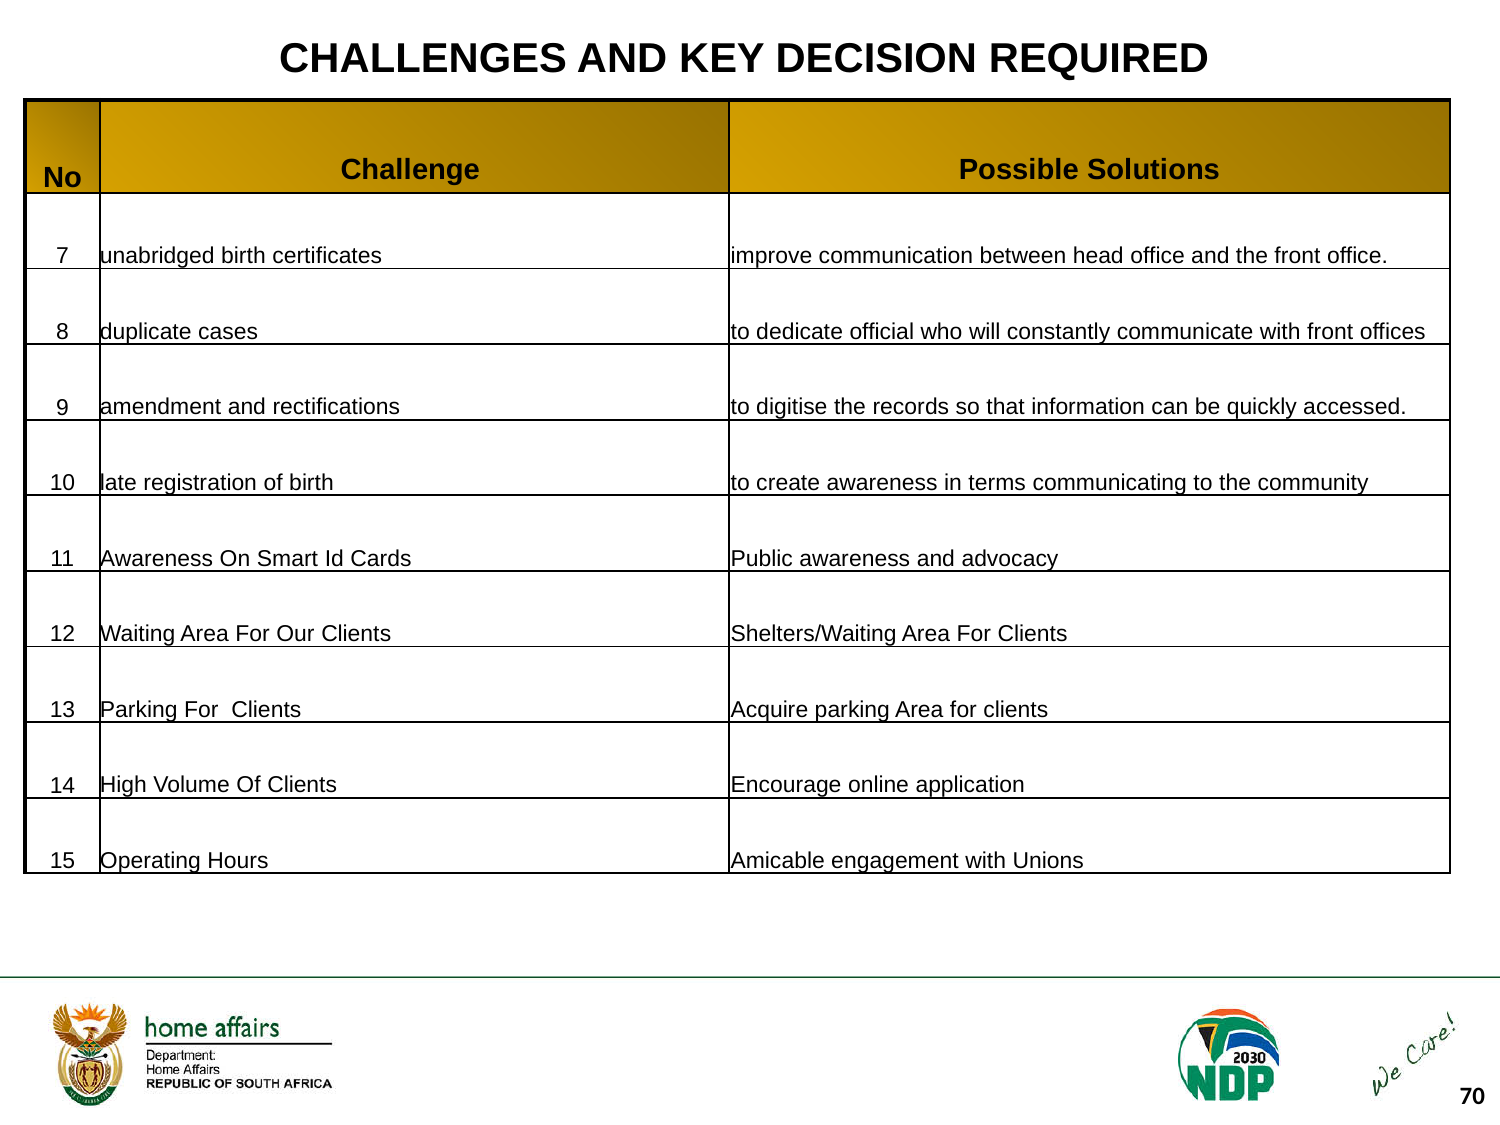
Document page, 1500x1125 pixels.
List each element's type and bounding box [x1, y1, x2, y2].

table_cell [101, 799, 728, 872]
table_cell [730, 194, 1449, 268]
table_cell [101, 496, 728, 570]
table_cell [27, 194, 99, 268]
table_header [101, 102, 728, 192]
table_cell [27, 647, 99, 721]
title [75, 37, 1425, 75]
table_cell [27, 269, 99, 343]
slide_number [1149, 1065, 1500, 1125]
table_cell [730, 723, 1449, 797]
table_cell [730, 572, 1449, 646]
picture [0, 0, 1500, 1125]
table_cell [101, 269, 728, 343]
table_cell [730, 421, 1449, 494]
table_cell [27, 421, 99, 494]
table_cell [27, 496, 99, 570]
table_cell [730, 345, 1449, 419]
table_cell [27, 345, 99, 419]
table_header [730, 102, 1449, 192]
table_cell [101, 647, 728, 721]
table_cell [730, 269, 1449, 343]
table_cell [101, 572, 728, 646]
table_cell [27, 723, 99, 797]
table_cell [27, 799, 99, 872]
table_cell [730, 799, 1449, 872]
table_cell [730, 647, 1449, 721]
table_cell [101, 421, 728, 494]
table_cell [101, 194, 728, 268]
table_cell [27, 572, 99, 646]
table_cell [730, 496, 1449, 570]
table_cell [101, 345, 728, 419]
table_cell [101, 723, 728, 797]
table_header [27, 102, 99, 192]
